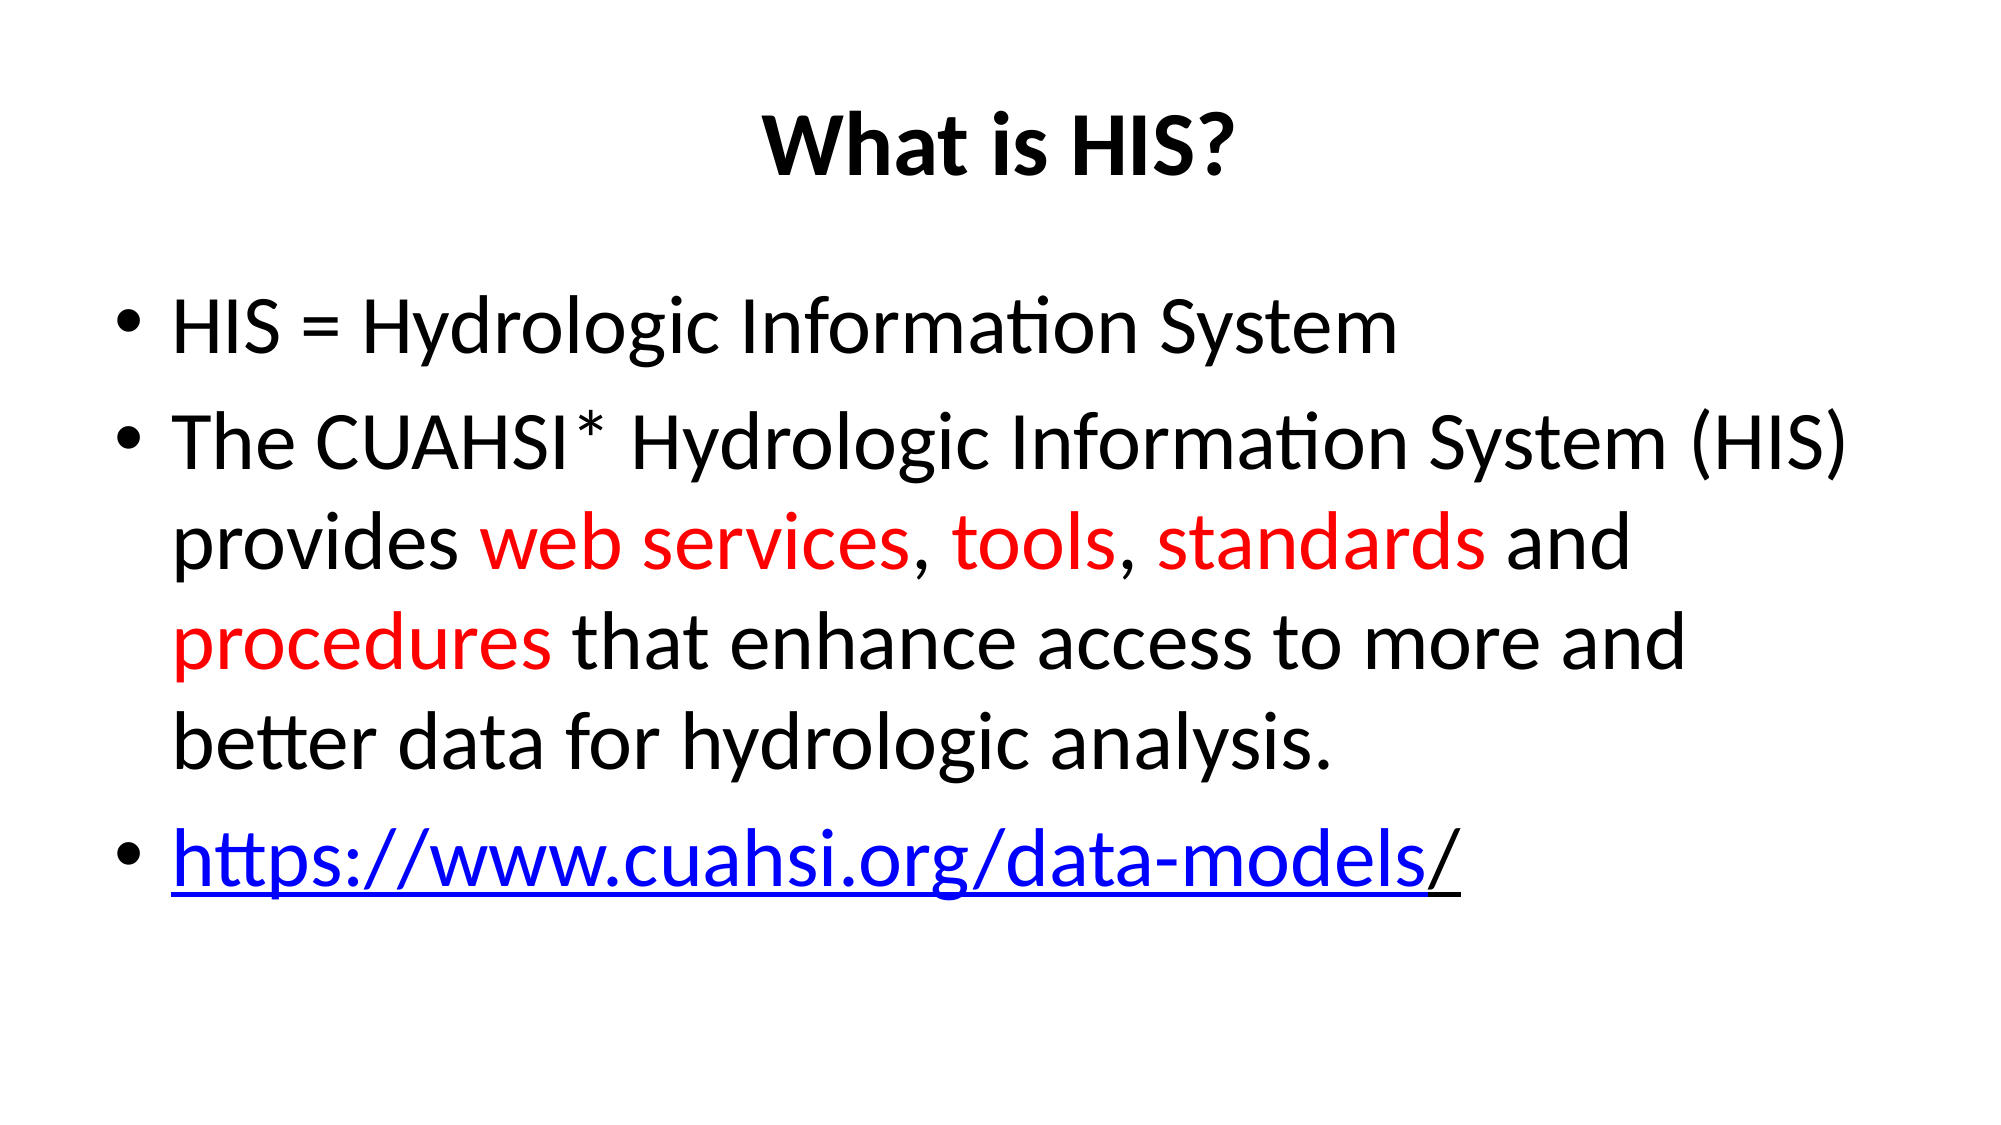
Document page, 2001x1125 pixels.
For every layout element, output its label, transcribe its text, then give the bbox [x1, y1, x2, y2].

list HIS = Hydrologic Information System The CUAHSI* Hydrologic Information System (HIS) provides web services, tools, standards and procedures that enhance access to more and better data for hydrologic analysis. https://www.cuahsi.org/data-models/ [99, 262, 1900, 1005]
title What is HIS? [99, 45, 1900, 233]
